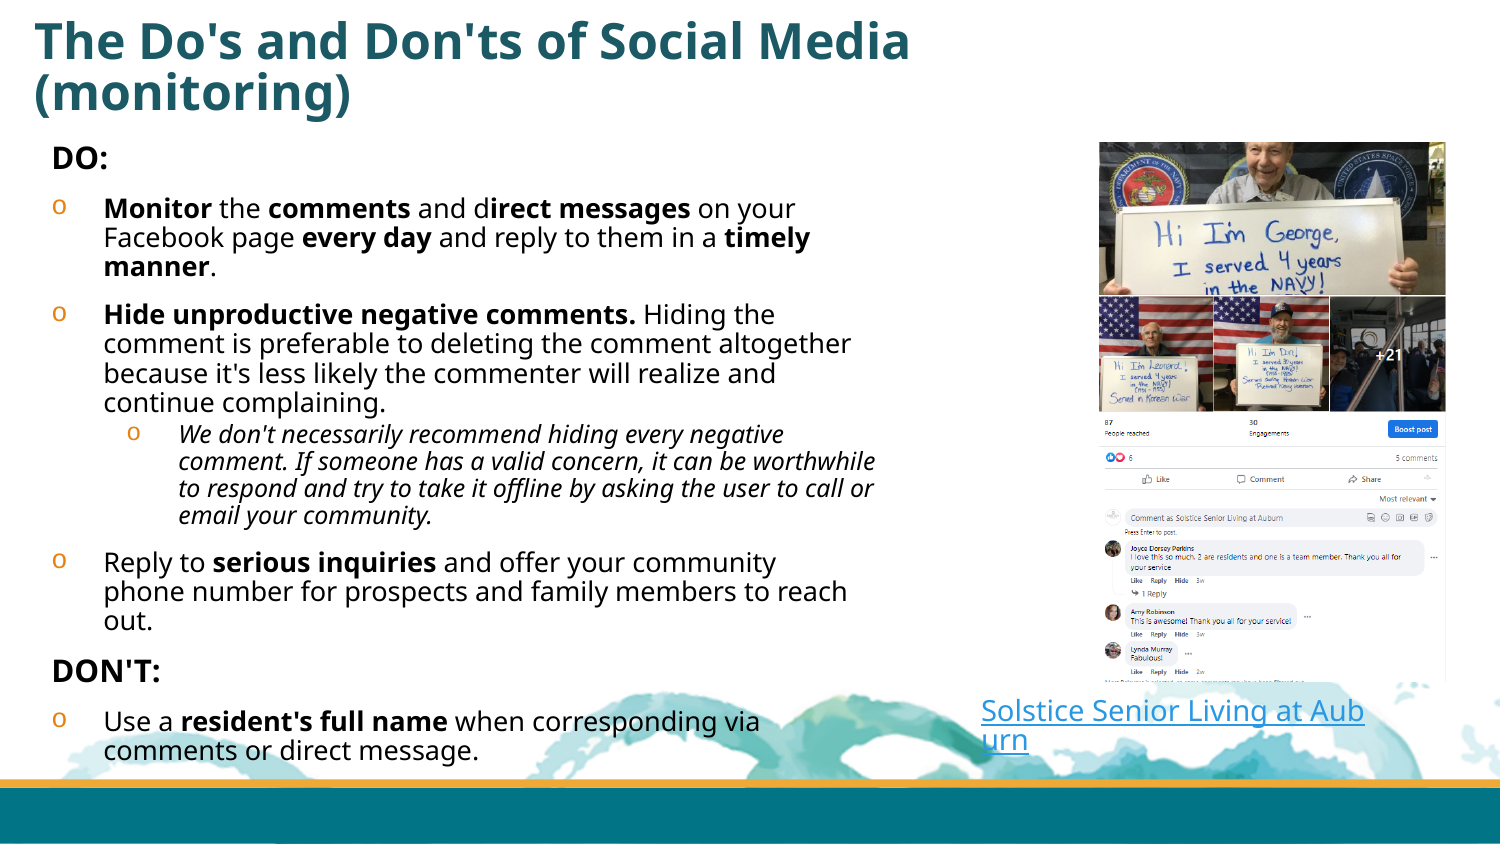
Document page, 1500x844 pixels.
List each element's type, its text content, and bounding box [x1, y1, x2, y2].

list DO: Monitor the comments and direct messages on your Facebook page every day and reply to them in a timely manner. Hide unproductive negative comments. Hiding the comment is preferable to deleting the comment altogether because it's less likely the commenter will realize and continue complaining. We don't necessarily recommend hiding every negative comment. If someone has a valid concern, it can be worthwhile to respond and try to take it offline by asking the user to call or email your community. Reply to serious inquiries and offer your community phone number for prospects and family members to reach out. DON'T: Use a resident's full name when corresponding via comments or direct message. [28, 136, 888, 737]
title The Do's and Don'ts of Social Media (monitoring) [23, 0, 1262, 127]
picture [0, 0, 1500, 779]
text_box Solstice Senior Living at Auburn [966, 684, 1382, 740]
